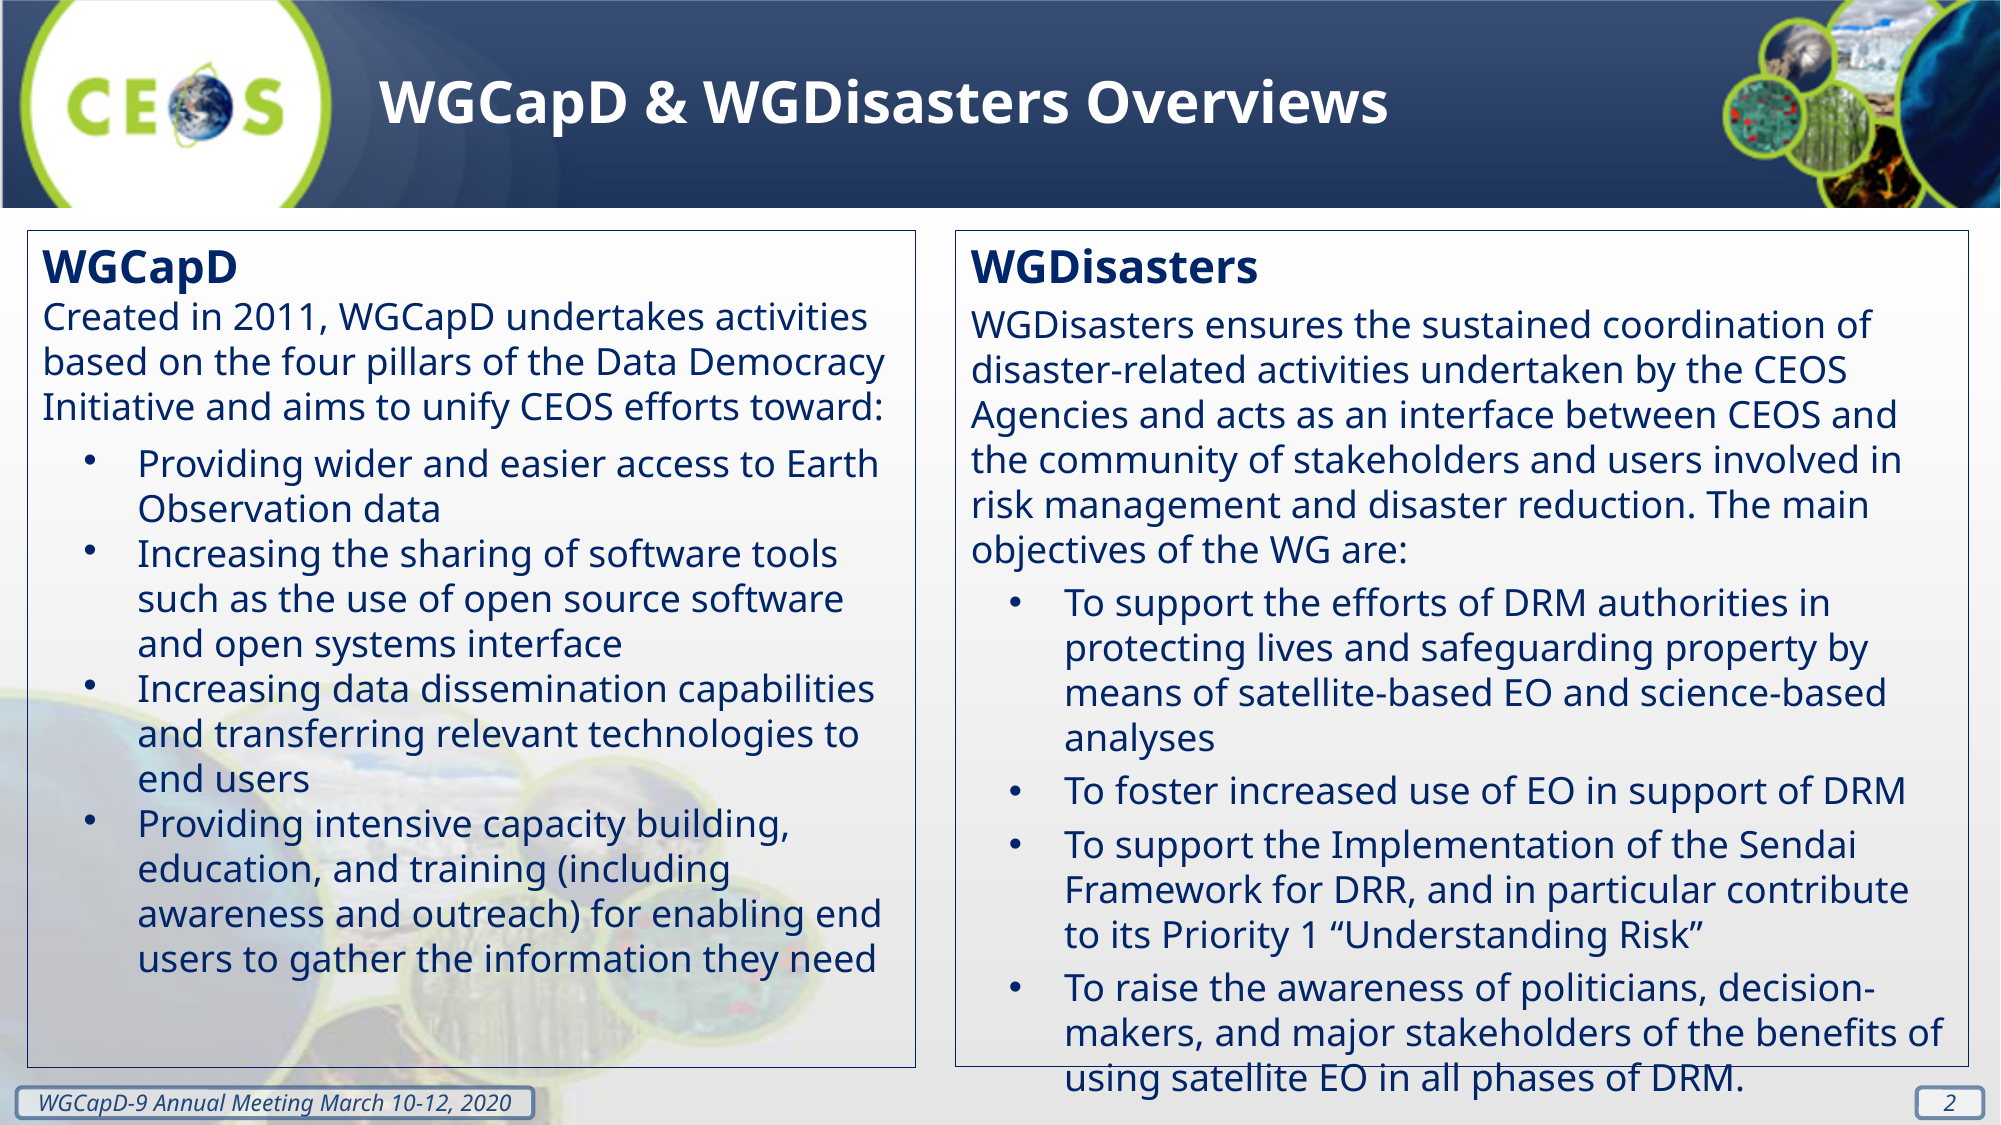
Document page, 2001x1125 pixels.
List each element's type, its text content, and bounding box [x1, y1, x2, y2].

slide_number 2 [1914, 1085, 1986, 1121]
picture [0, 0, 2001, 1125]
text_box WGDisasters WGDisasters ensures the sustained coordination of disaster-related activities undertaken by the CEOS Agencies and acts as an interface between CEOS and the community of stakeholders and users involved in risk management and disaster reduction. The main objectives of the WG are: To support the efforts of DRM authorities in protecting lives and safeguarding property by means of satellite-based EO and science-based analyses To foster increased use of EO in support of DRM To support the Implementation of the Sendai Framework for DRR, and in particular contribute to its Priority 1 “Understanding Risk” To raise the awareness of politicians, decision-makers, and major stakeholders of the benefits of using satellite EO in all phases of DRM. [955, 230, 1969, 1067]
list WGCapD Created in 2011, WGCapD undertakes activities based on the four pillars of the Data Democracy Initiative and aims to unify CEOS efforts toward: Providing wider and easier access to Earth Observation data Increasing the sharing of software tools such as the use of open source software and open systems interface Increasing data dissemination capabilities and transferring relevant technologies to end users Providing intensive capacity building, education, and training (including awareness and outreach) for enabling end users to gather the information they need [27, 230, 916, 1068]
list WGCapD & WGDisasters Overviews [364, 58, 1448, 146]
